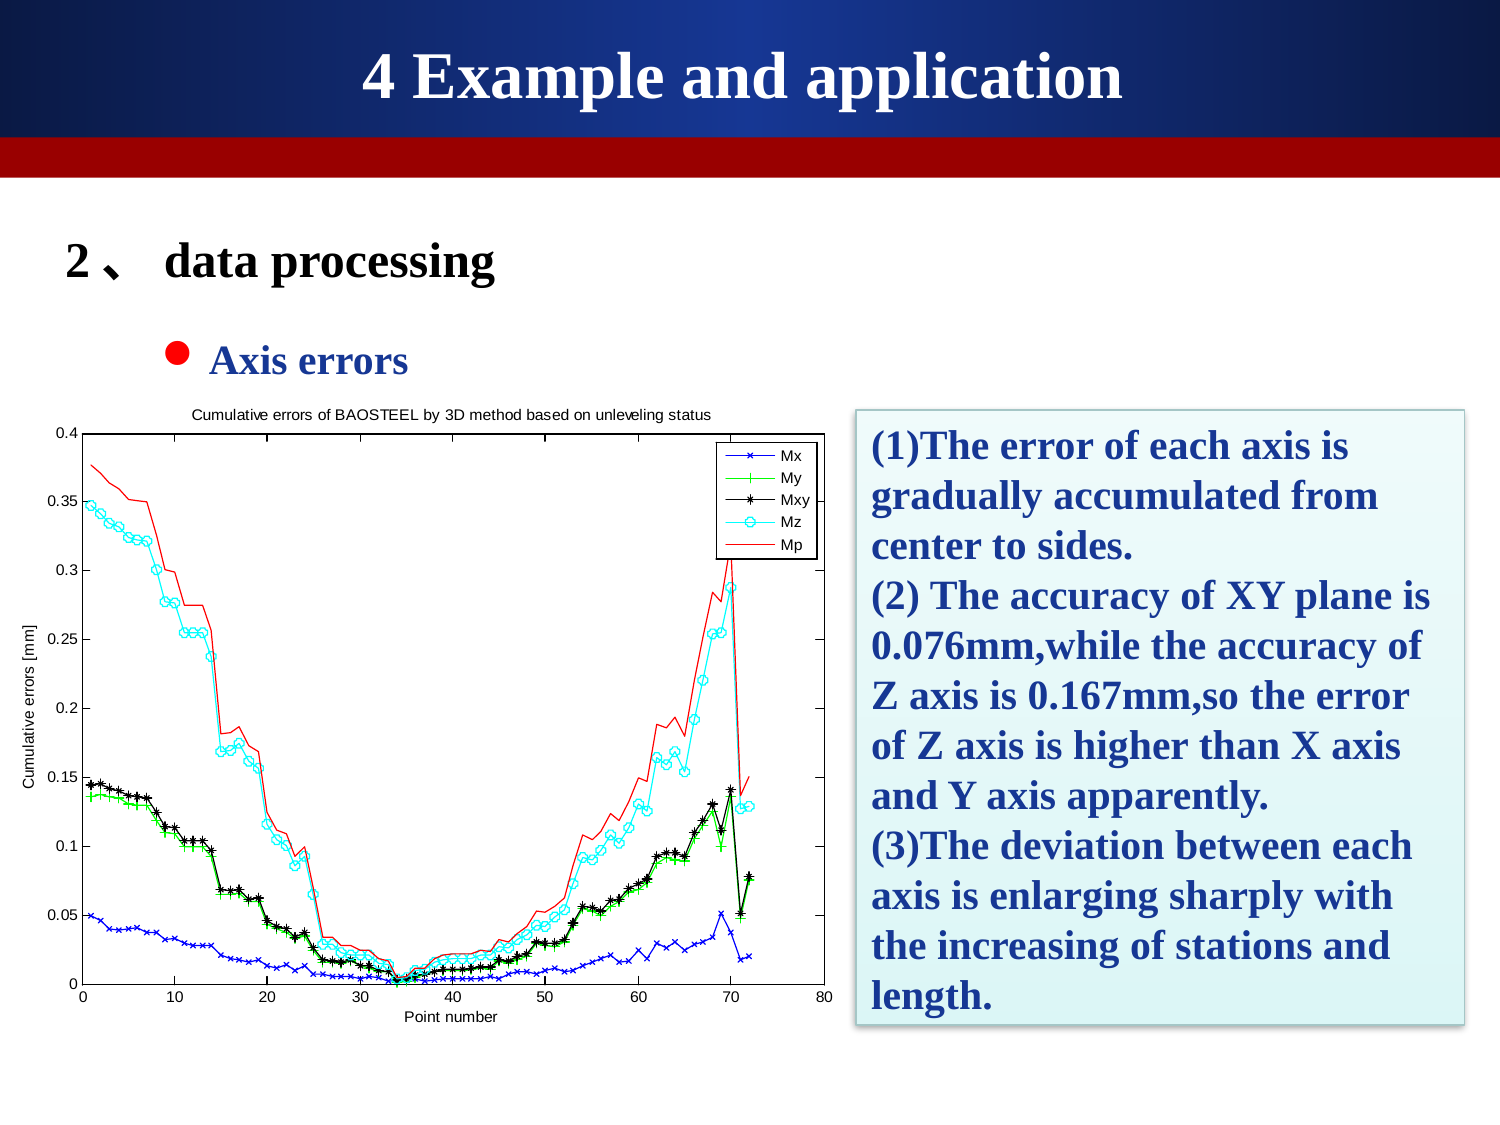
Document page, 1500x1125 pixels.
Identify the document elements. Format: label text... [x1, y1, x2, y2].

text_box (1)The error of each axis is gradually accumulated from center to sides. (2) The accuracy of XY plane is 0.076mm,while the accuracy of Z axis is 0.167mm,so the error of Z axis is higher than X axis and Y axis apparently. (3)The deviation between each axis is enlarging sharply with the increasing of stations and length. [921, 409, 1465, 1026]
text_box Axis errors [147, 313, 550, 381]
text_box 2、data processing [50, 231, 1334, 306]
picture [0, 382, 916, 1059]
text_box 4 Example and application [50, 24, 1438, 118]
